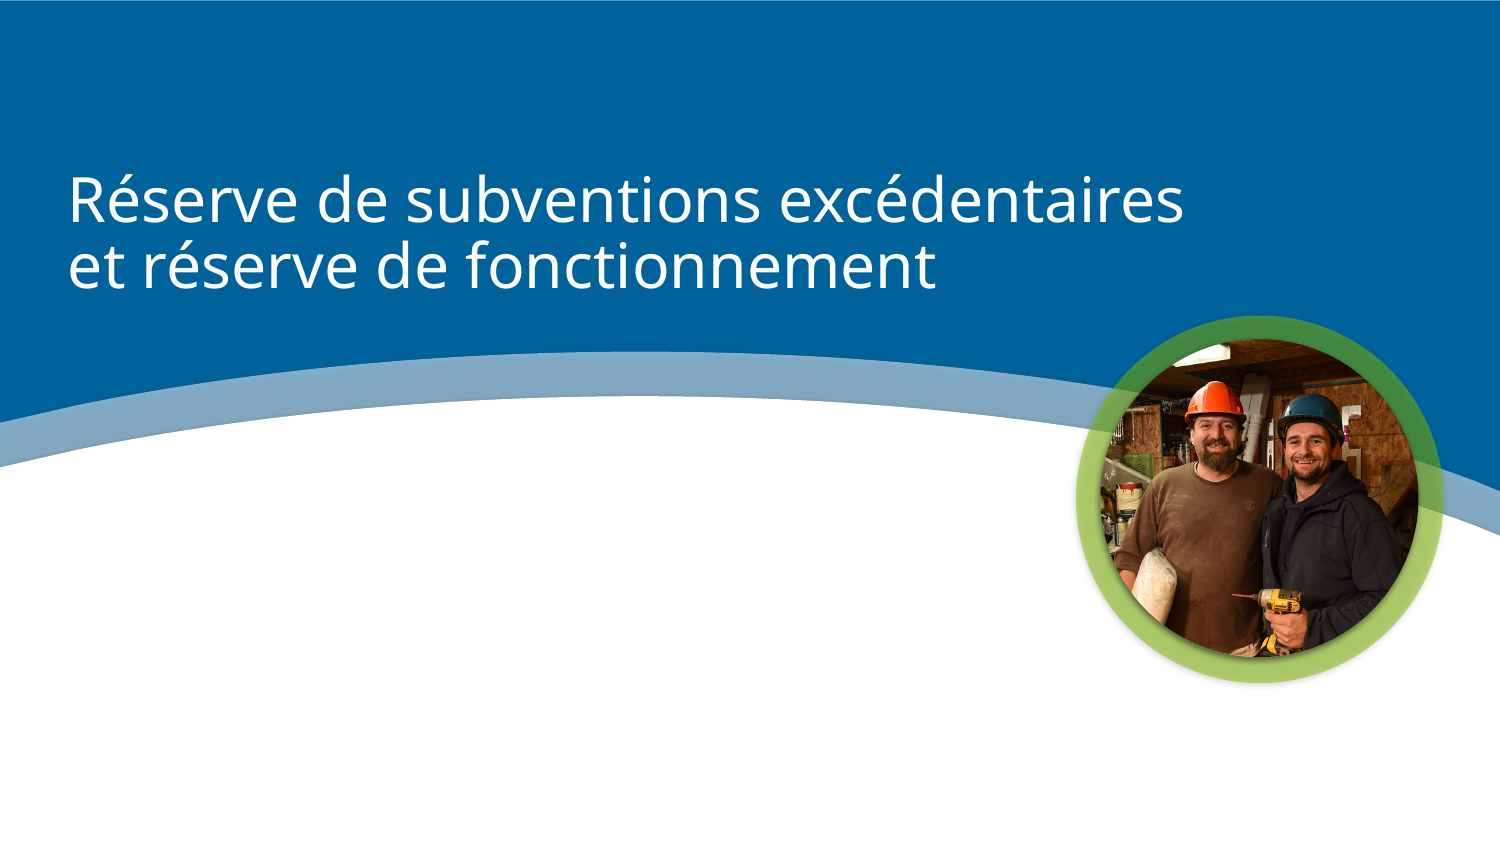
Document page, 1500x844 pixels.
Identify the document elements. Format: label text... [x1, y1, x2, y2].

picture [1100, 339, 1419, 658]
title Réserve de subventions excédentaires et réserve de fonctionnement [52, 38, 1233, 431]
